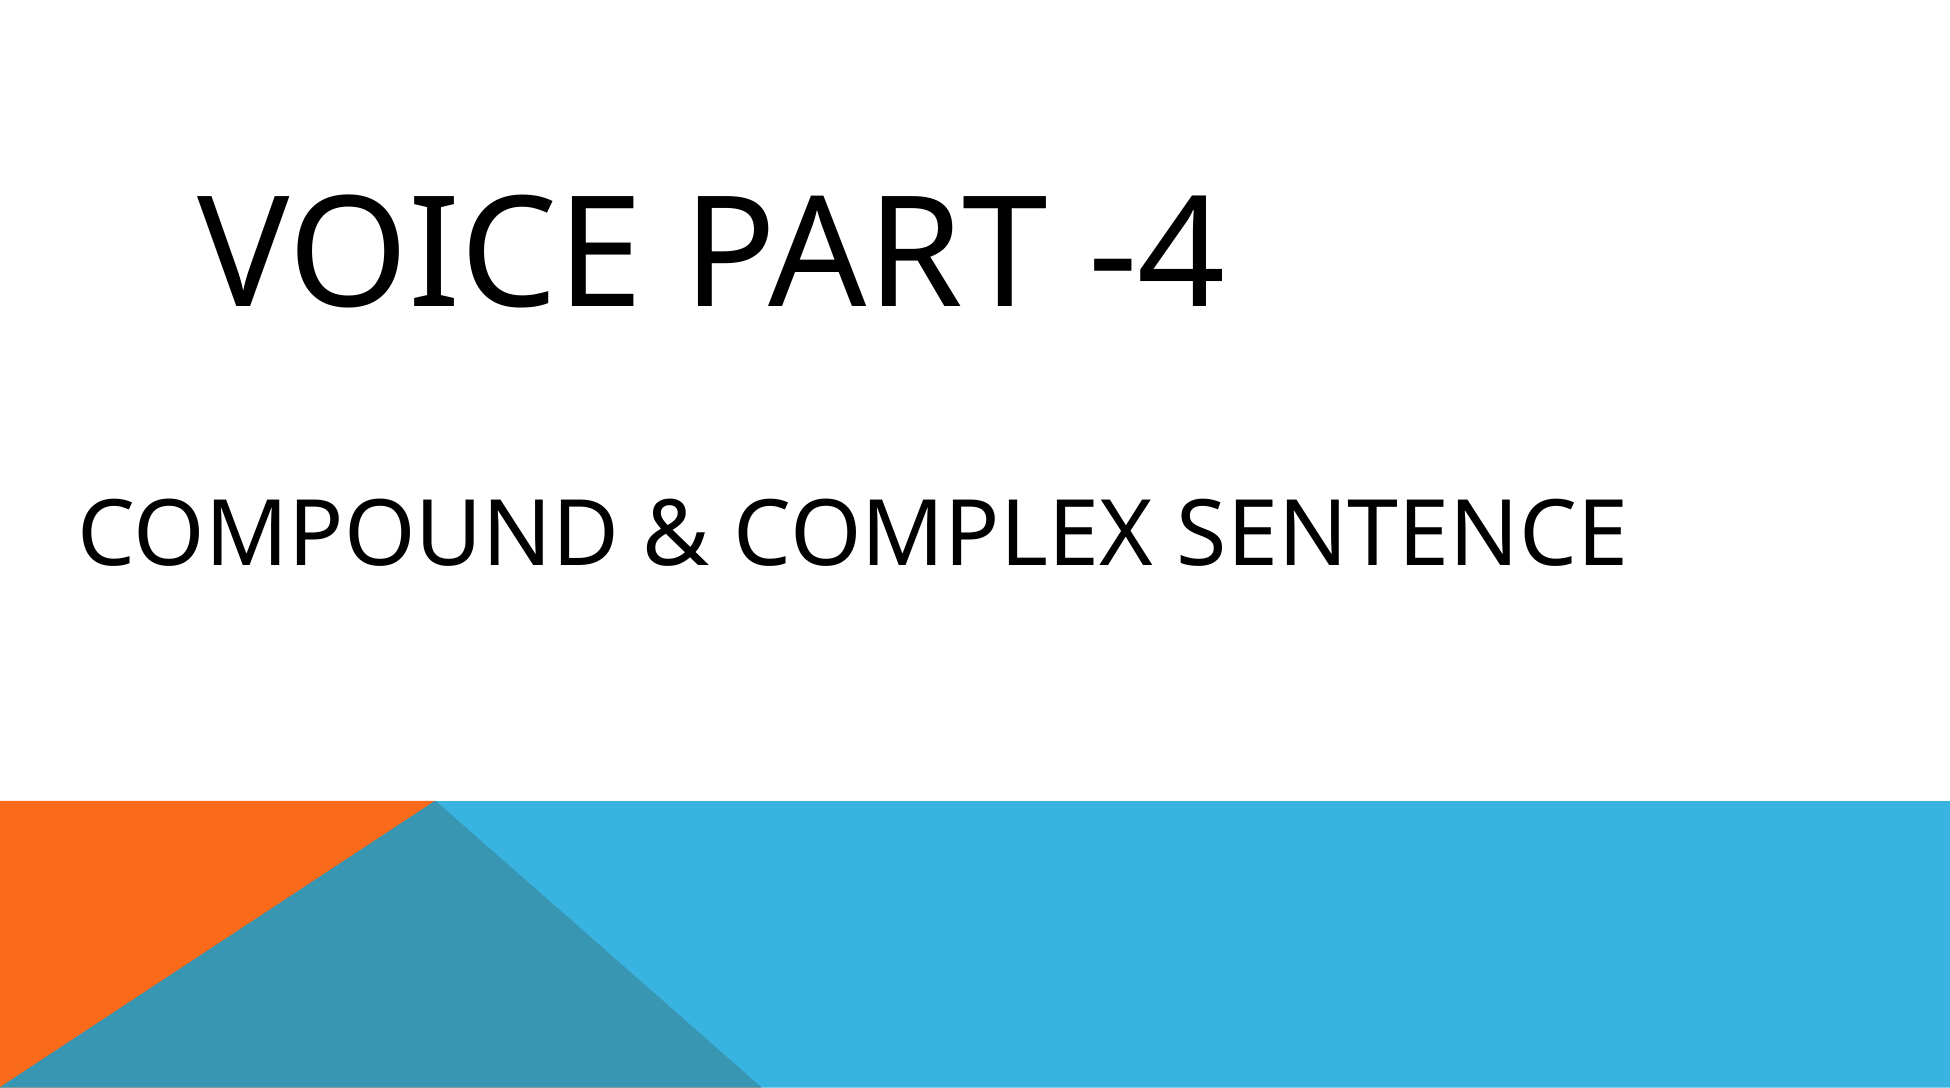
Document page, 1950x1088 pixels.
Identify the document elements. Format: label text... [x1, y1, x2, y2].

title VOICE PART -4 COMPOUND & COMPLEX SENTENCE [62, 143, 1818, 730]
